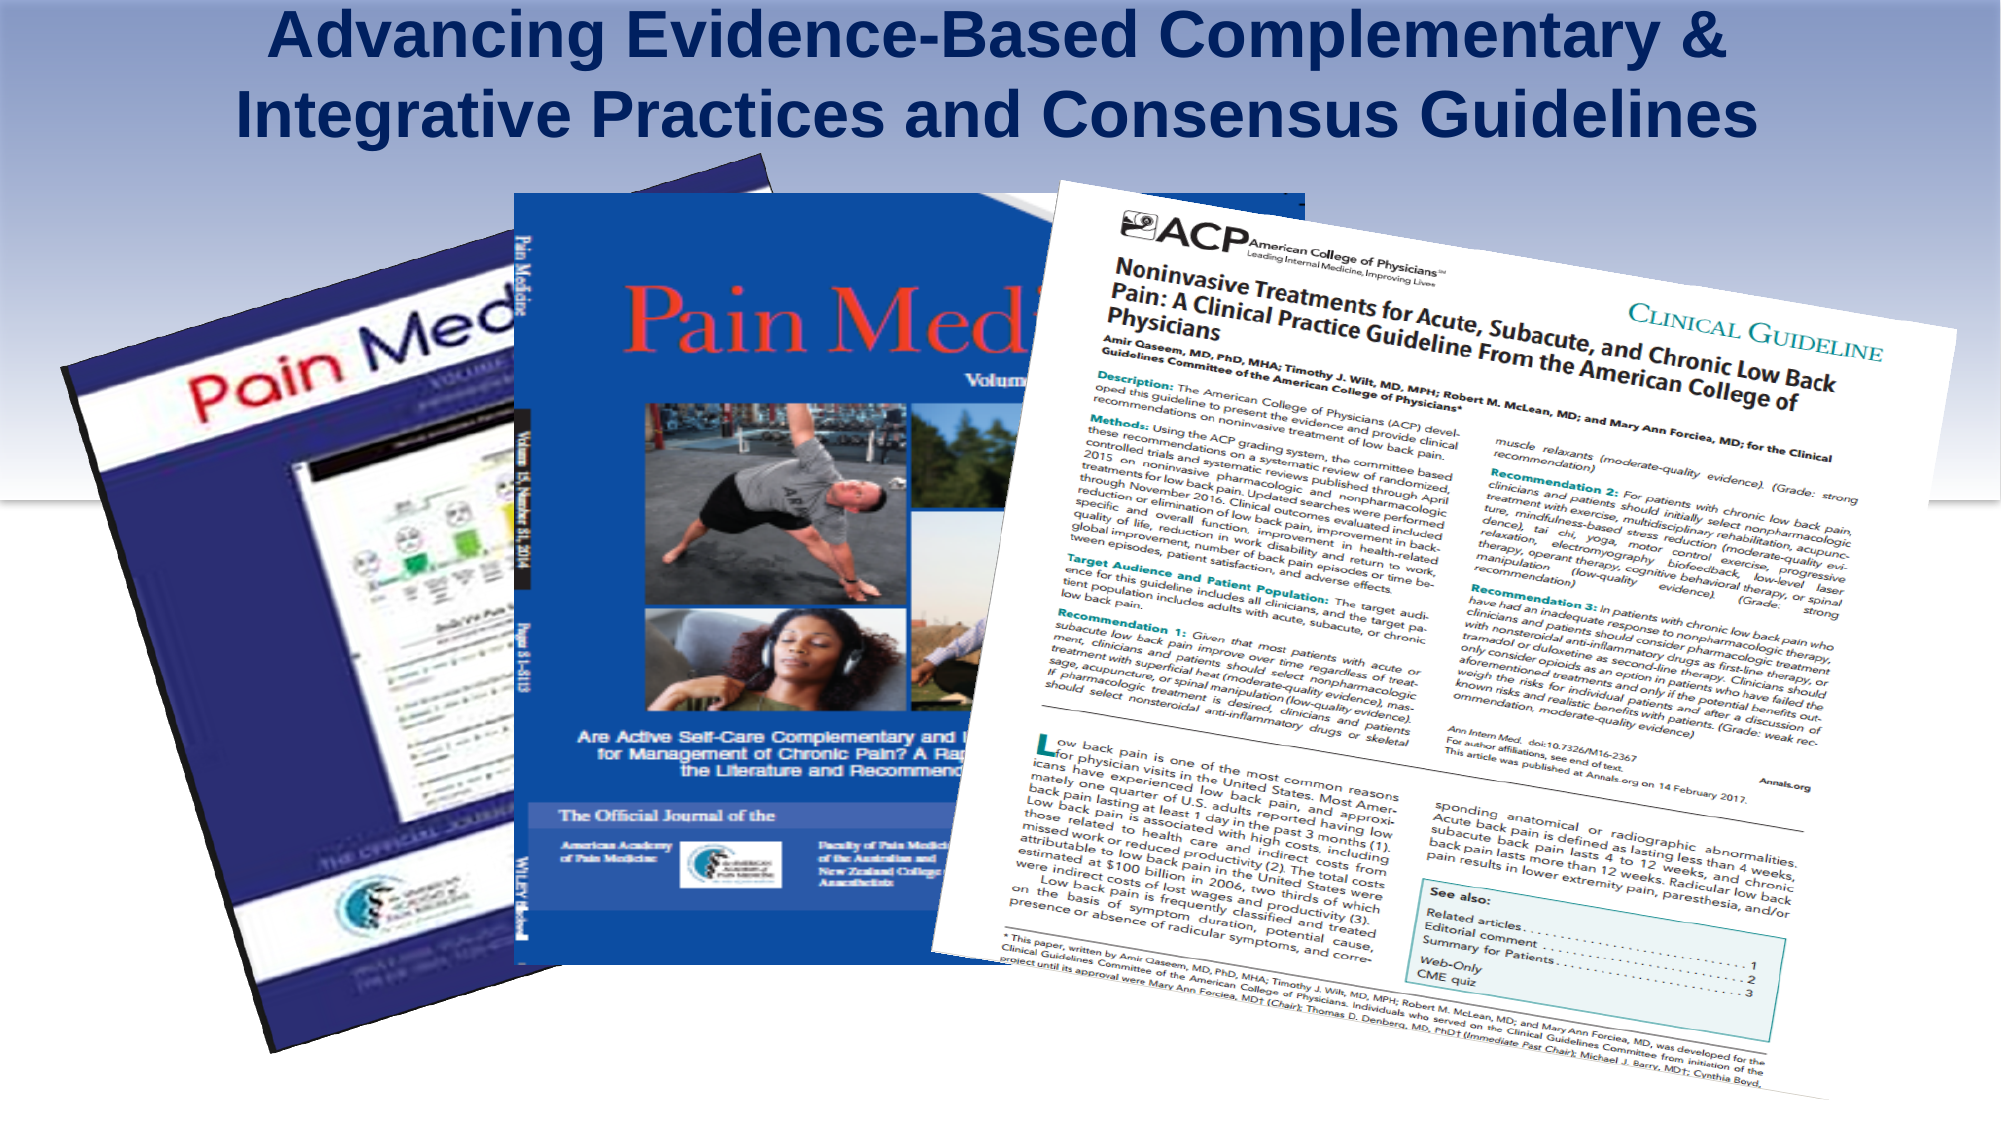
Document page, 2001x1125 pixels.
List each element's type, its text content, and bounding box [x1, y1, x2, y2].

picture [60, 159, 1956, 1100]
text_box Advancing Evidence-Based Complementary & Integrative Practices and Consensus Guidelines [181, 0, 1816, 159]
